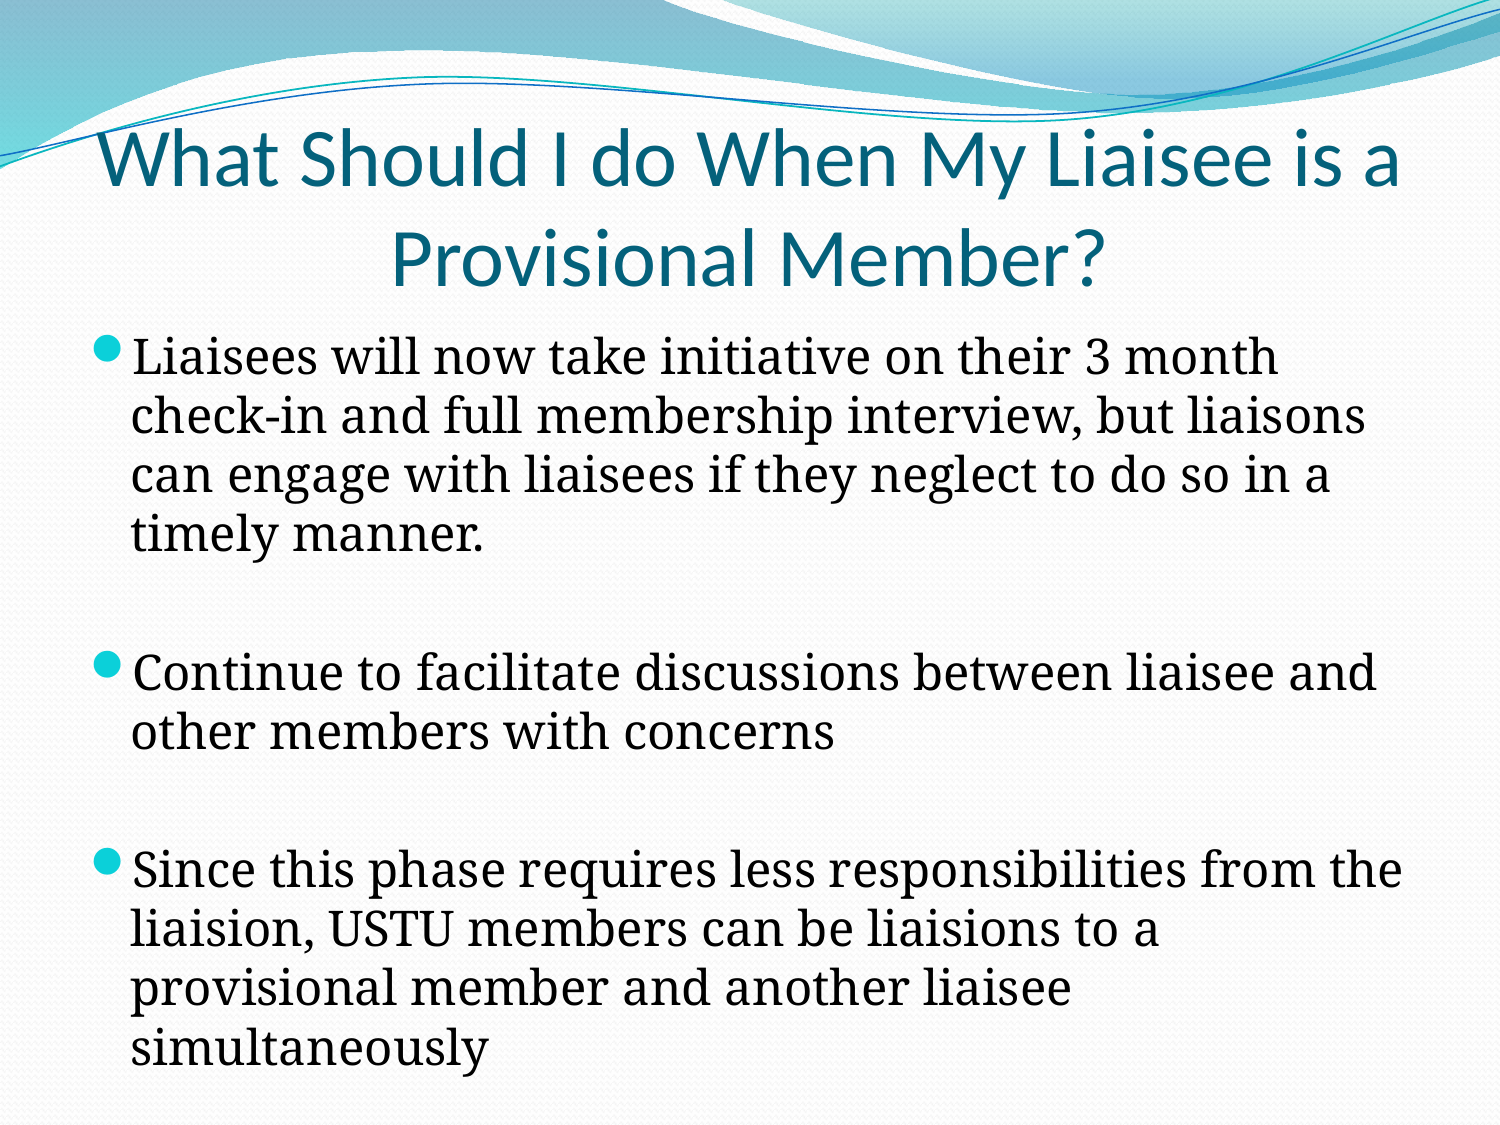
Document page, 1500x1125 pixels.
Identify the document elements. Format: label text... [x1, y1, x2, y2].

title What Should I do When My Liaisee is a Provisional Member? [75, 115, 1425, 303]
list Liaisees will now take initiative on their 3 month check-in and full membership interview, but liaisons can engage with liaisees if they neglect to do so in a timely manner. Continue to facilitate discussions between liaisee and other members with concerns Since this phase requires less responsibilities from the liaision, USTU members can be liaisions to a provisional member and another liaisee simultaneously [75, 317, 1450, 1088]
